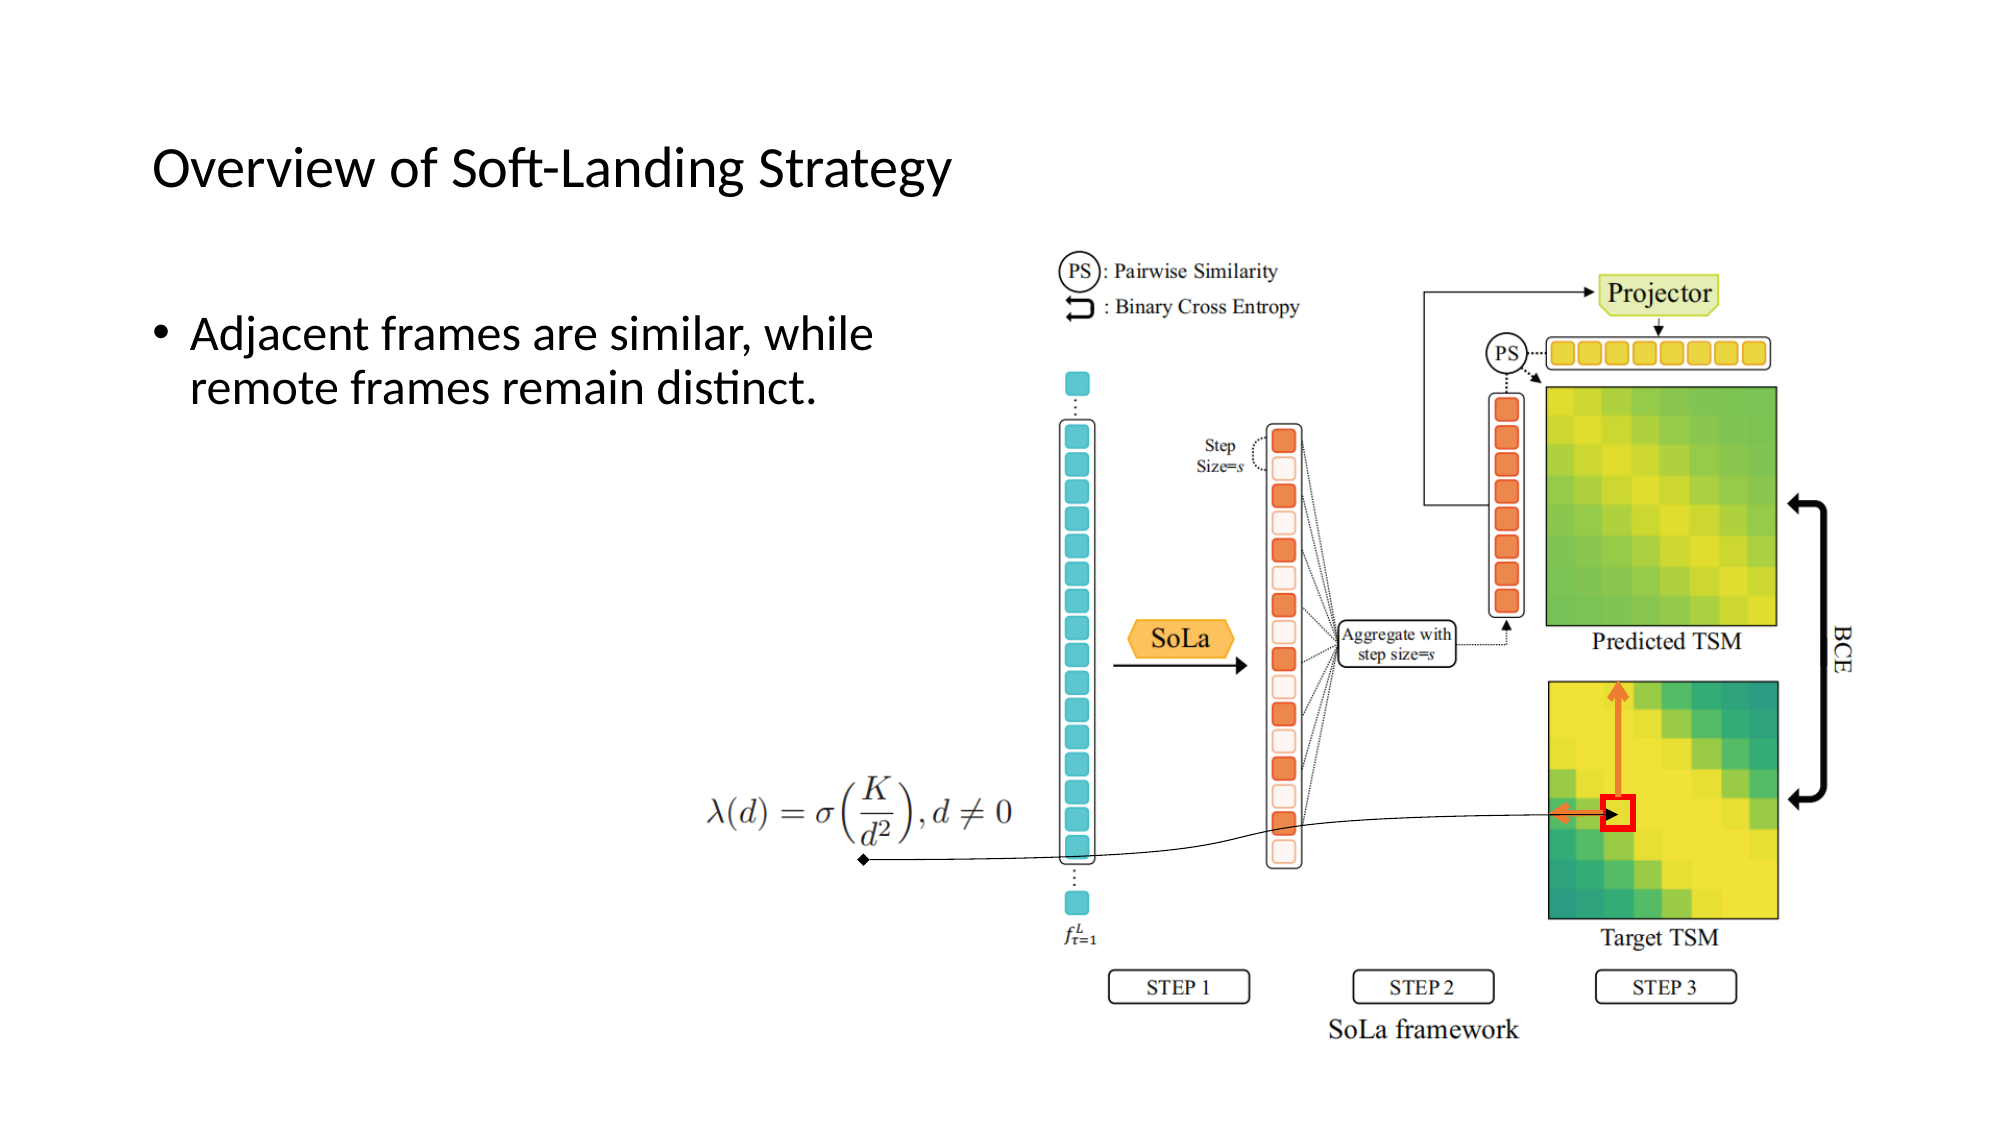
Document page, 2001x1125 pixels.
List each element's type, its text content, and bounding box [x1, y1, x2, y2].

list Adjacent frames are similar, while remote frames remain distinct. [137, 299, 1007, 1014]
title Overview of Soft-Landing Strategy [137, 59, 1863, 278]
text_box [863, 814, 1619, 860]
picture [1038, 232, 1863, 1055]
picture [695, 765, 1032, 860]
